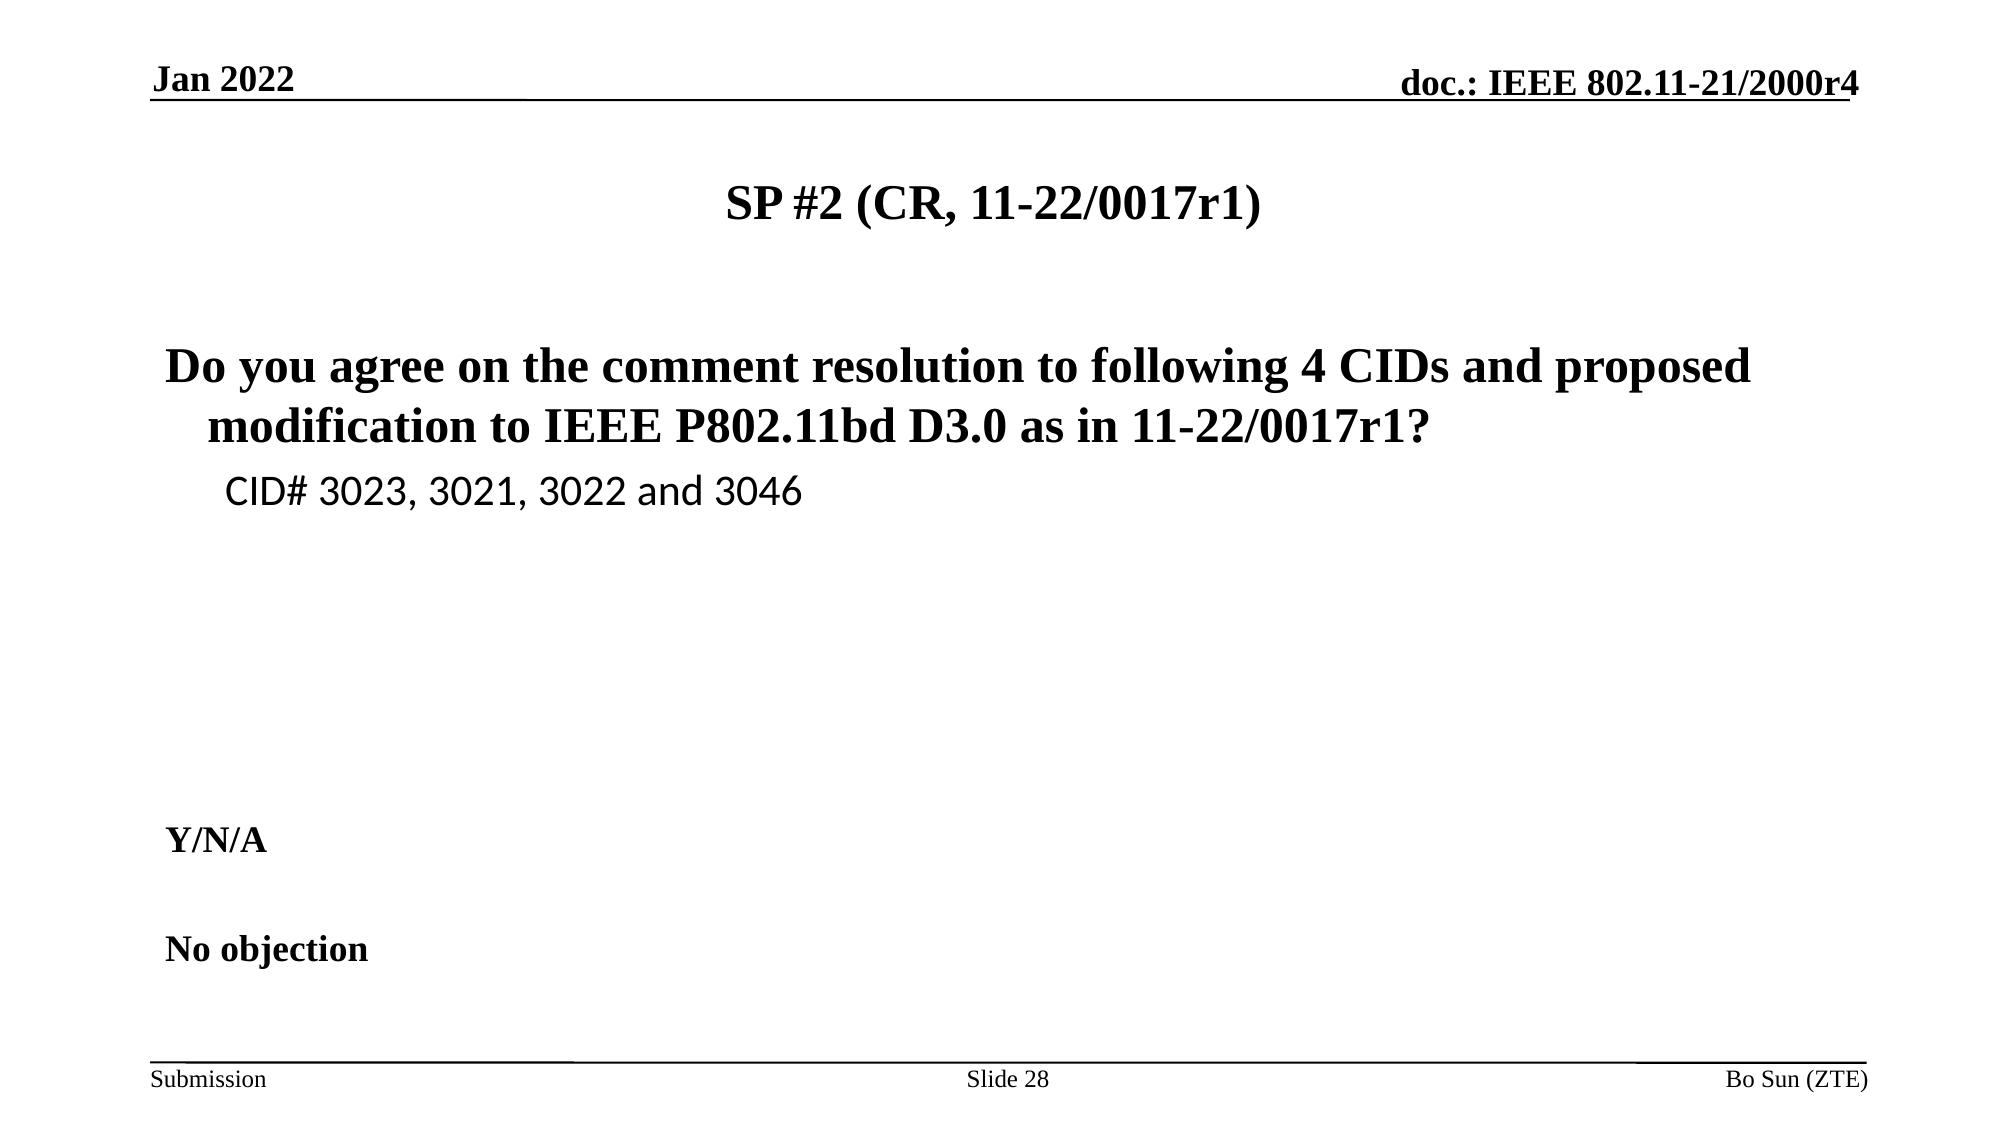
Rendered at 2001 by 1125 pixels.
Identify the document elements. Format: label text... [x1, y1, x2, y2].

footer Bo Sun (ZTE) [1171, 1061, 1869, 1093]
slide_number Slide 28 [949, 1061, 1067, 1123]
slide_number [152, 54, 563, 100]
title SP #2 (CR, 11-22/0017r1) [149, 112, 1850, 288]
list Do you agree on the comment resolution to following 4 CIDs and proposed modification to IEEE P802.11bd D3.0 as in 11-22/0017r1? CID# 3023, 3021, 3022 and 3046 Y/N/A No objection [149, 324, 1850, 1000]
